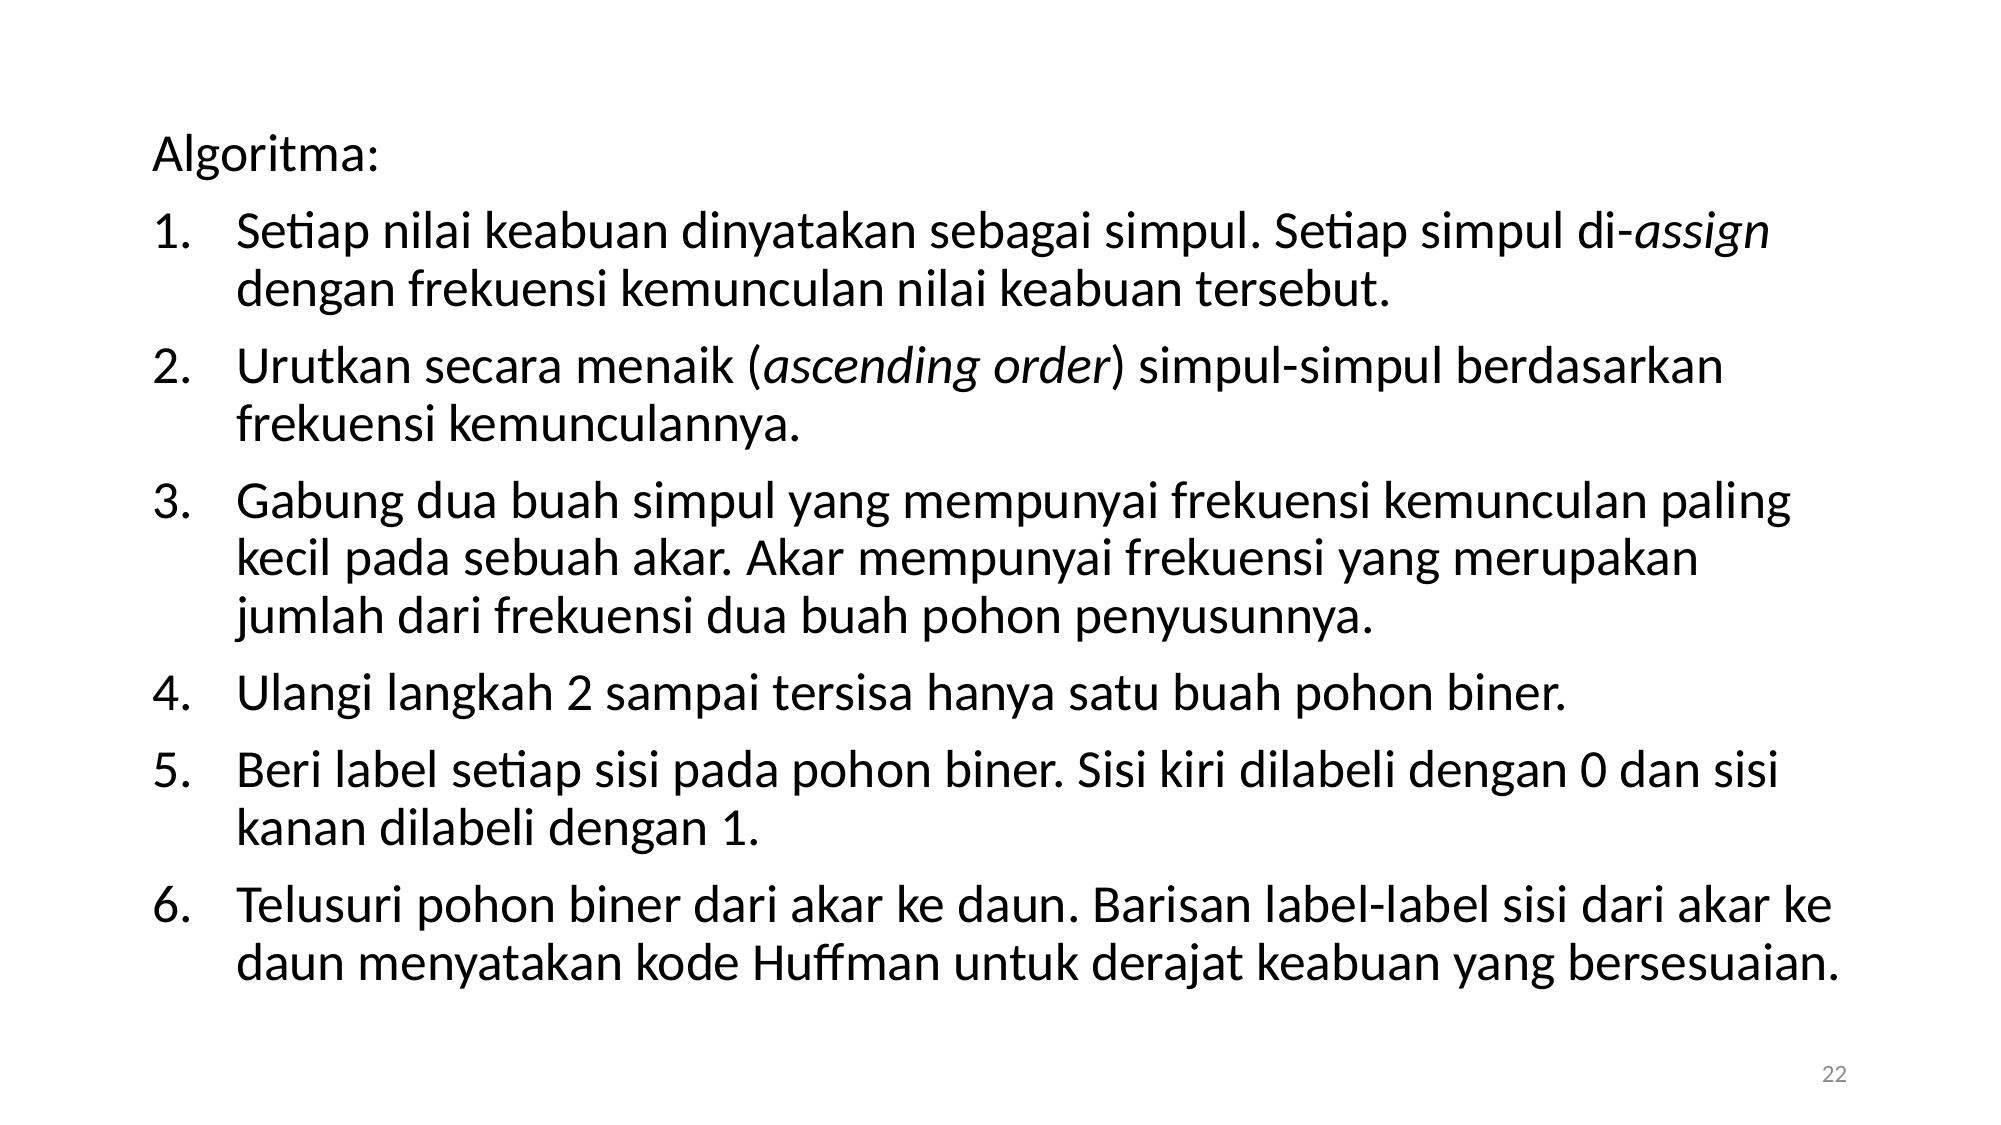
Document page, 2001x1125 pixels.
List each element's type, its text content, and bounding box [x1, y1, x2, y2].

list Algoritma: Setiap nilai keabuan dinyatakan sebagai simpul. Setiap simpul di-assign dengan frekuensi kemunculan nilai keabuan tersebut. Urutkan secara menaik (ascending order) simpul-simpul berdasarkan frekuensi kemunculannya. Gabung dua buah simpul yang mempunyai frekuensi kemunculan paling kecil pada sebuah akar. Akar mempunyai frekuensi yang merupakan jumlah dari frekuensi dua buah pohon penyusunnya. Ulangi langkah 2 sampai tersisa hanya satu buah pohon biner. Beri label setiap sisi pada pohon biner. Sisi kiri dilabeli dengan 0 dan sisi kanan dilabeli dengan 1. Telusuri pohon biner dari akar ke daun. Barisan label-label sisi dari akar ke daun menyatakan kode Huffman untuk derajat keabuan yang bersesuaian. [137, 117, 1863, 1014]
slide_number 22 [1412, 1042, 1863, 1103]
